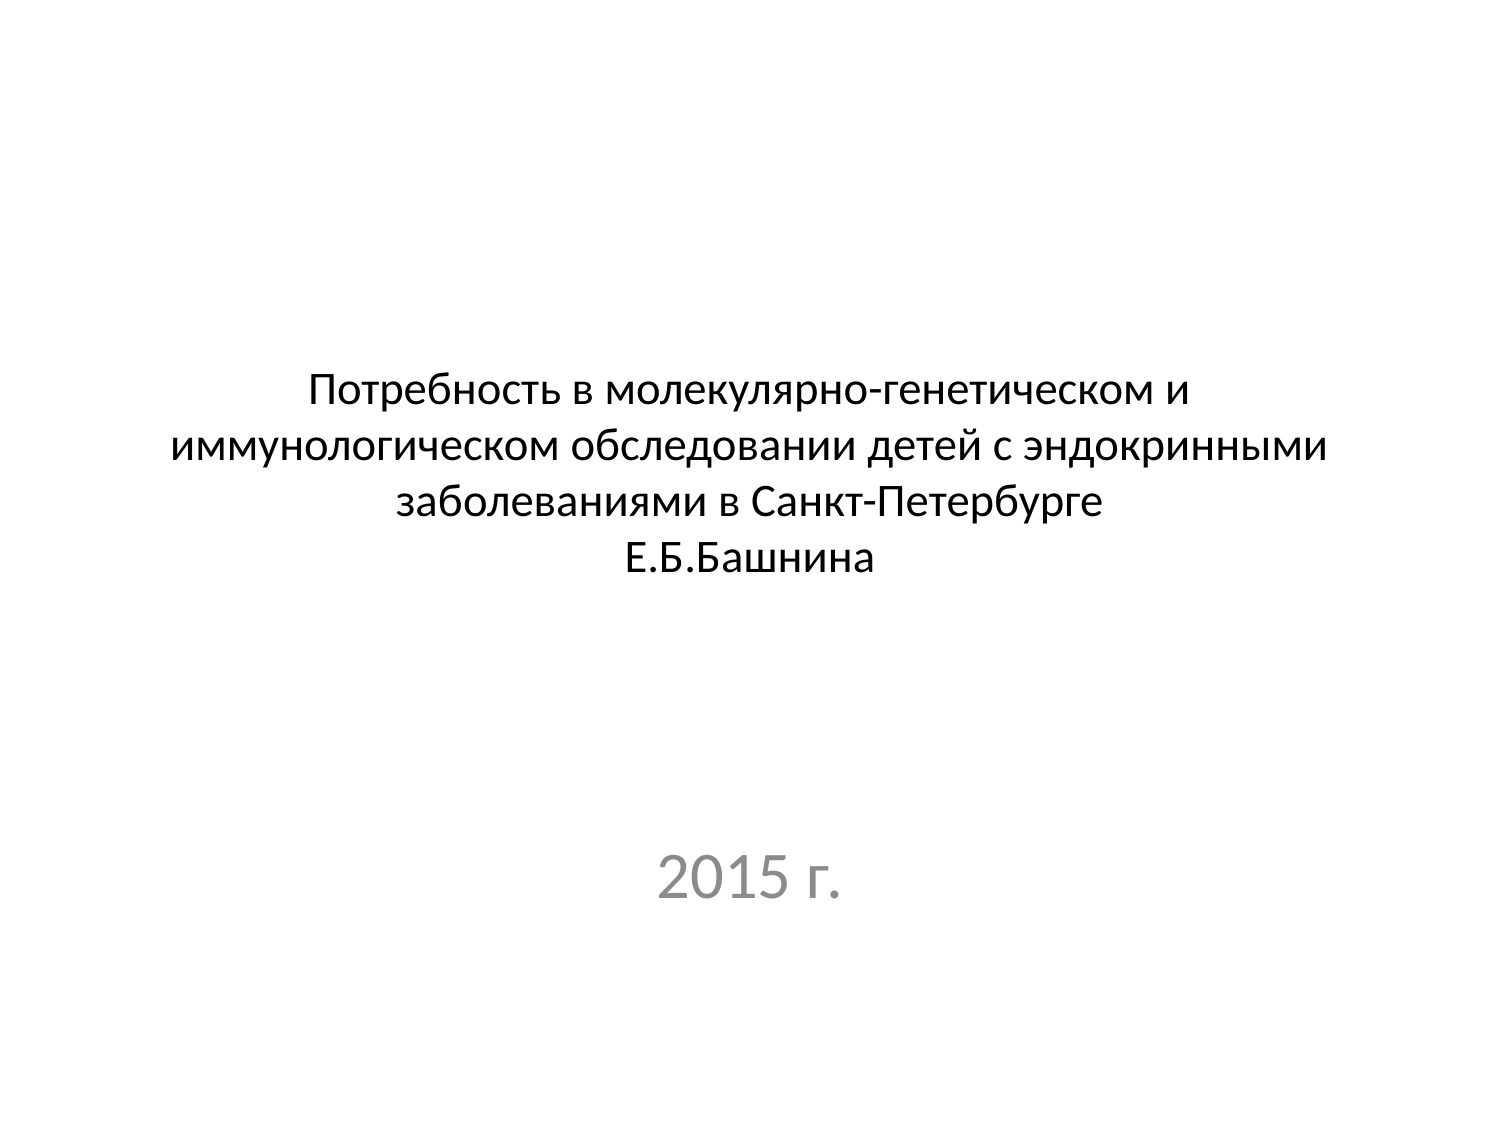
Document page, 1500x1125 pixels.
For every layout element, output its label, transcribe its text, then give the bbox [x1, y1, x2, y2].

subtitle 2015 г. [225, 637, 1275, 925]
title Потребность в молекулярно-генетическом и иммунологическом обследовании детей с эндокринными заболеваниями в Санкт-Петербурге Е.Б.Башнина [112, 349, 1388, 591]
